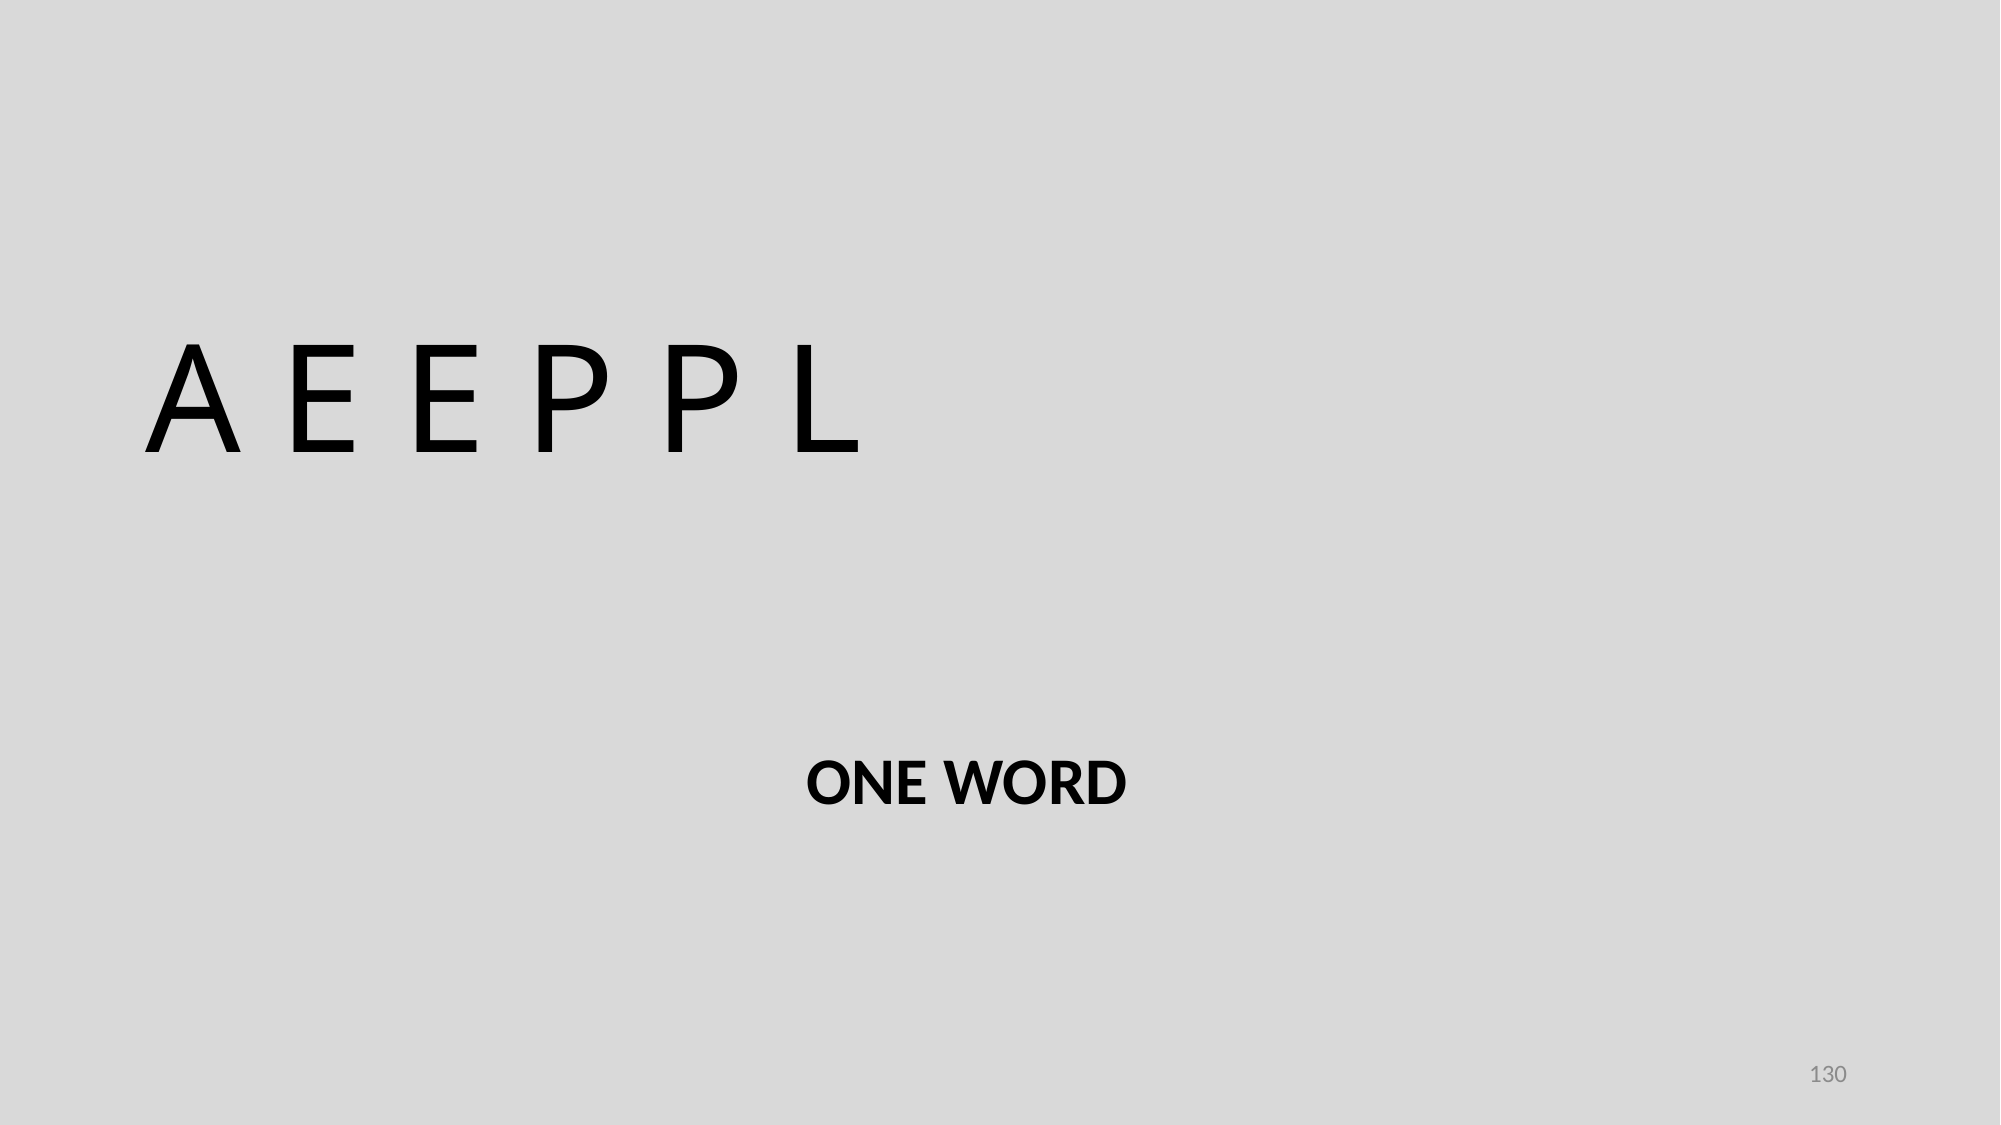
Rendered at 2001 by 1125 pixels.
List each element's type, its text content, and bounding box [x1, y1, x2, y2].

slide_number 130 [1412, 1042, 1863, 1103]
text_box ONE WORD [791, 730, 1320, 826]
text_box A E E P P L [130, 295, 1892, 491]
